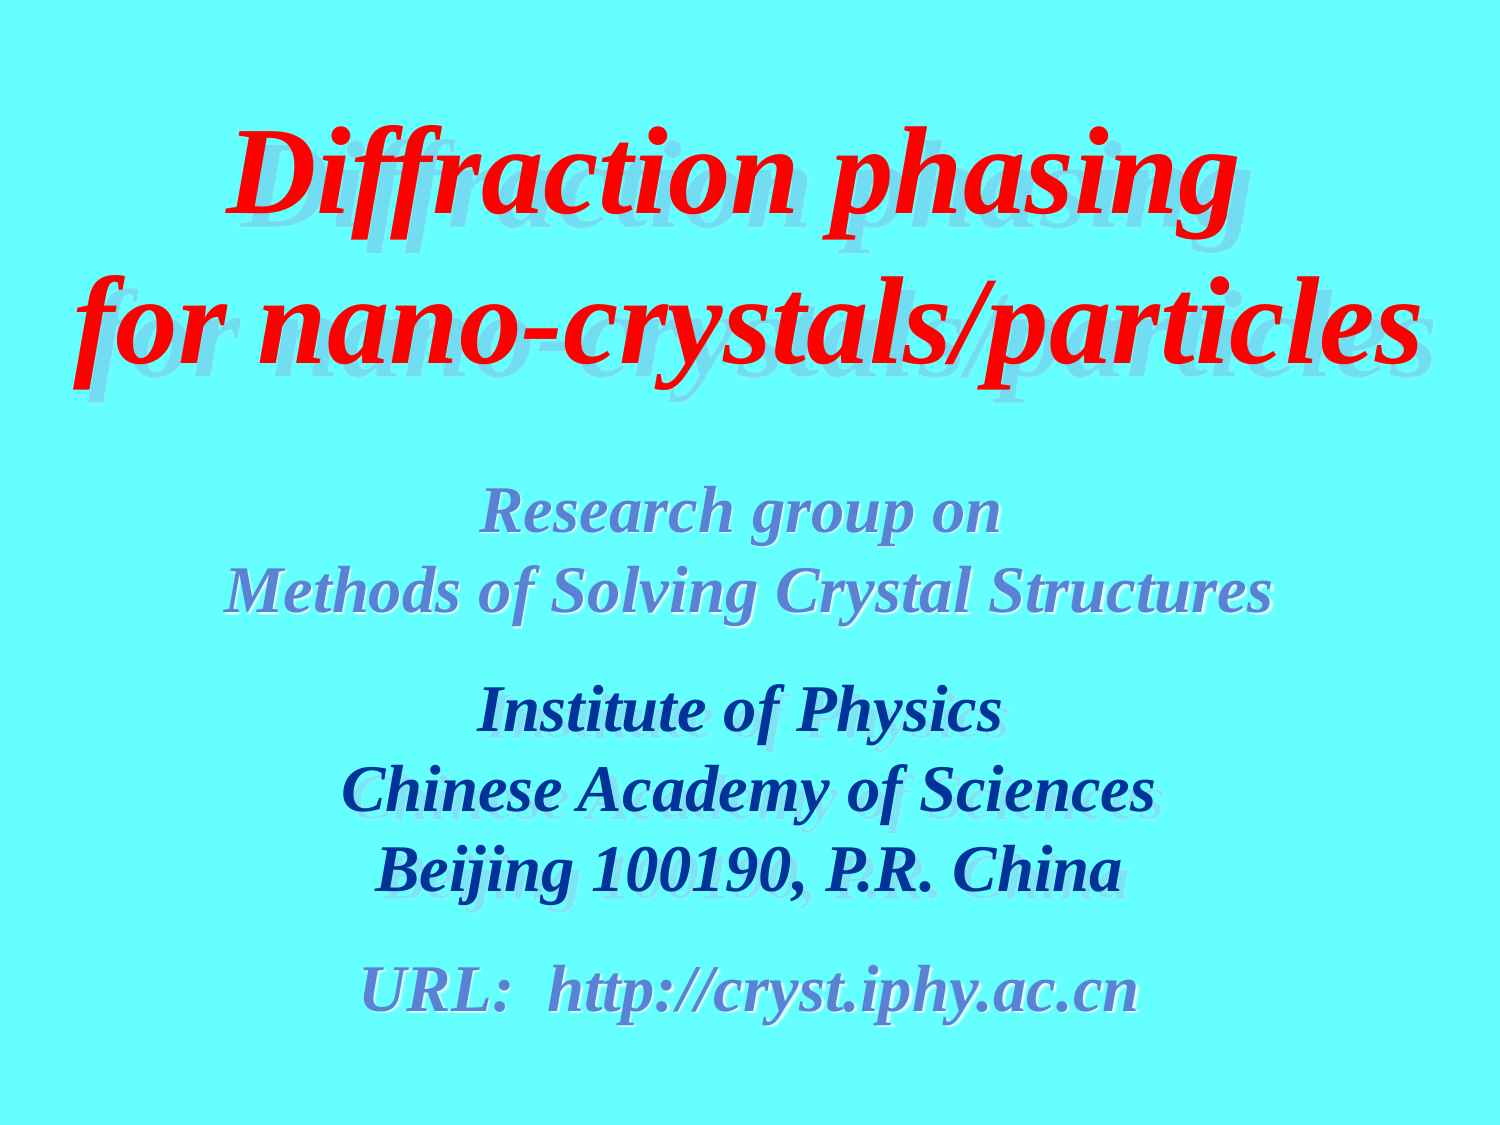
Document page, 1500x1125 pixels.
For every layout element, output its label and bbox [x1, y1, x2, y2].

text_box [18, 81, 1482, 1040]
